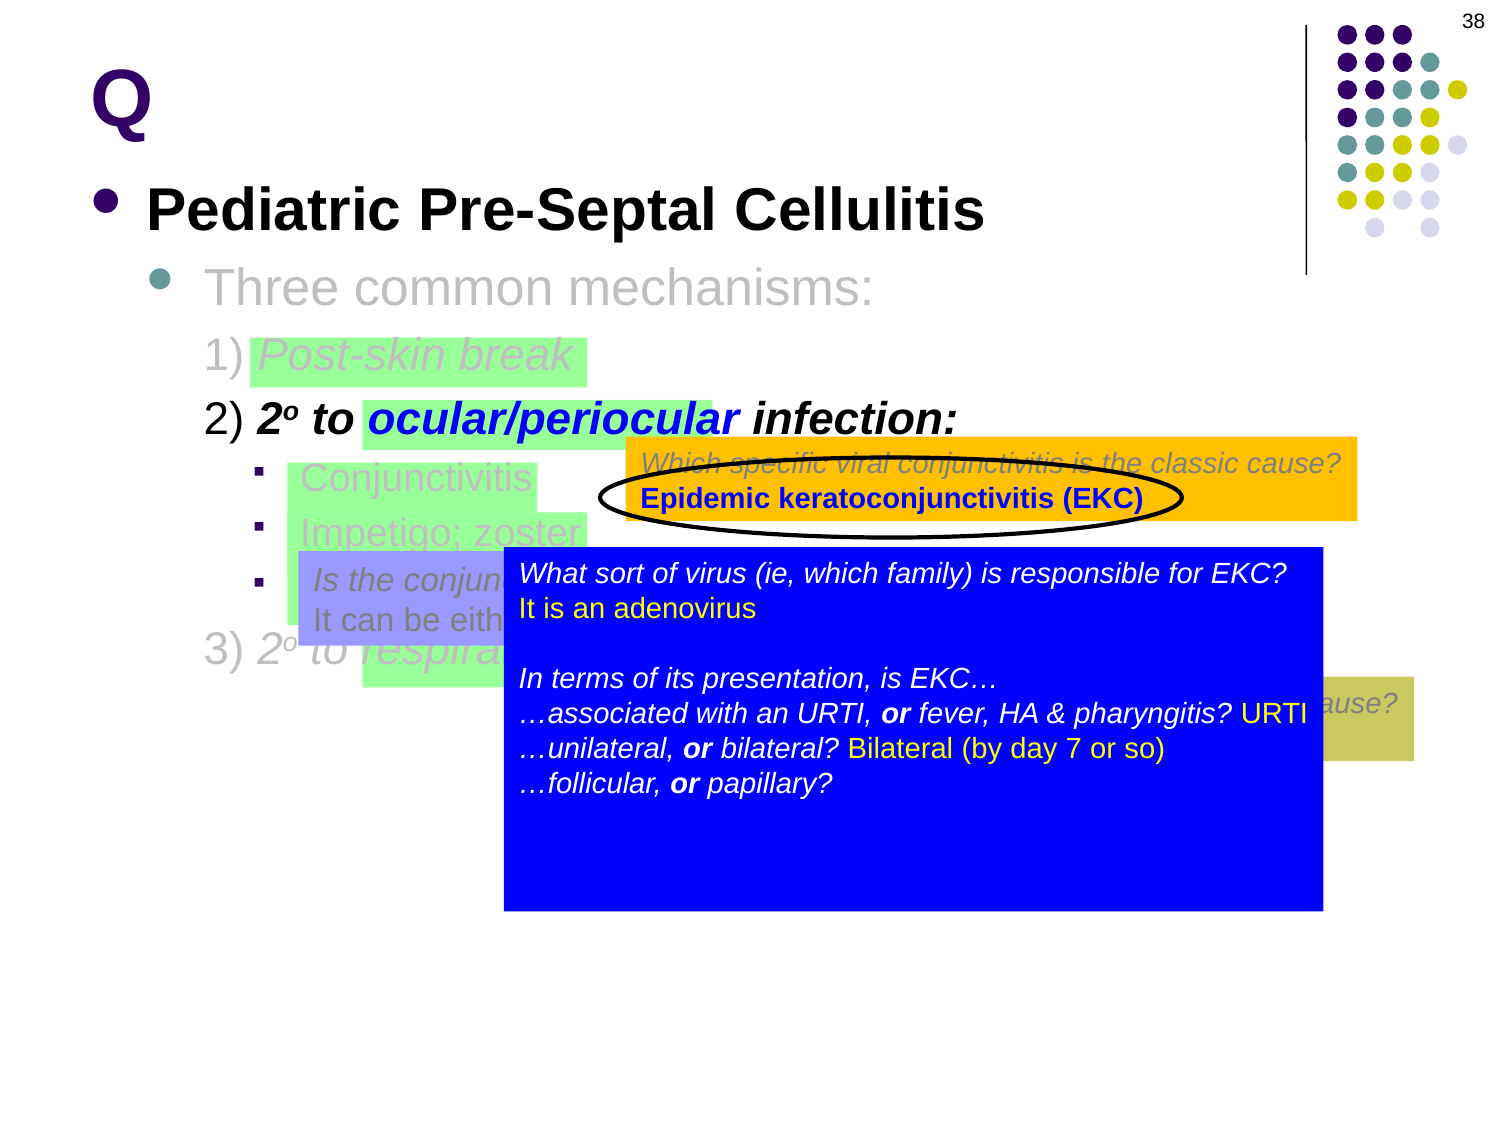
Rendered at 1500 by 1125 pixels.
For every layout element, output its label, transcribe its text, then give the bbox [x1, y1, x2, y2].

text_box Which specific bacterial conjunctivitis is the classic cause? MRSA [1324, 676, 1415, 762]
list Pediatric Pre-Septal Cellulitis Three common mechanisms: 1) Post-skin break 2) 2o to ocular/periocular infection: Conjunctivitis Impetigo; zoster Stye 3) 2o to respiratory-related infection [75, 162, 1475, 1063]
text_box What sort of virus (ie, which family) is responsible for EKC? It is an adenovirus In terms of its presentation, is EKC… …associated with an URTI, or fever, HA & pharyngitis? URTI …unilateral, or bilateral? Bilateral (by day 7 or so) …follicular, or papillary? Follicular …caused by serotypes 3&7, or by 8, 19 & 37? 8, 19 & 37 …associated with a significant corneal complication? Yes …associated with lymphadenopathy? Yes [503, 547, 1324, 912]
slide_number 38 [1149, 0, 1500, 75]
text_box Which specific viral conjunctivitis is the classic cause? Epidemic keratoconjunctivitis (EKC) [625, 436, 1358, 522]
text_box Is the conjunctivitis viral, or bacterial? It can be either [298, 551, 503, 646]
text_box [597, 455, 1184, 540]
title Q [75, 20, 1313, 150]
